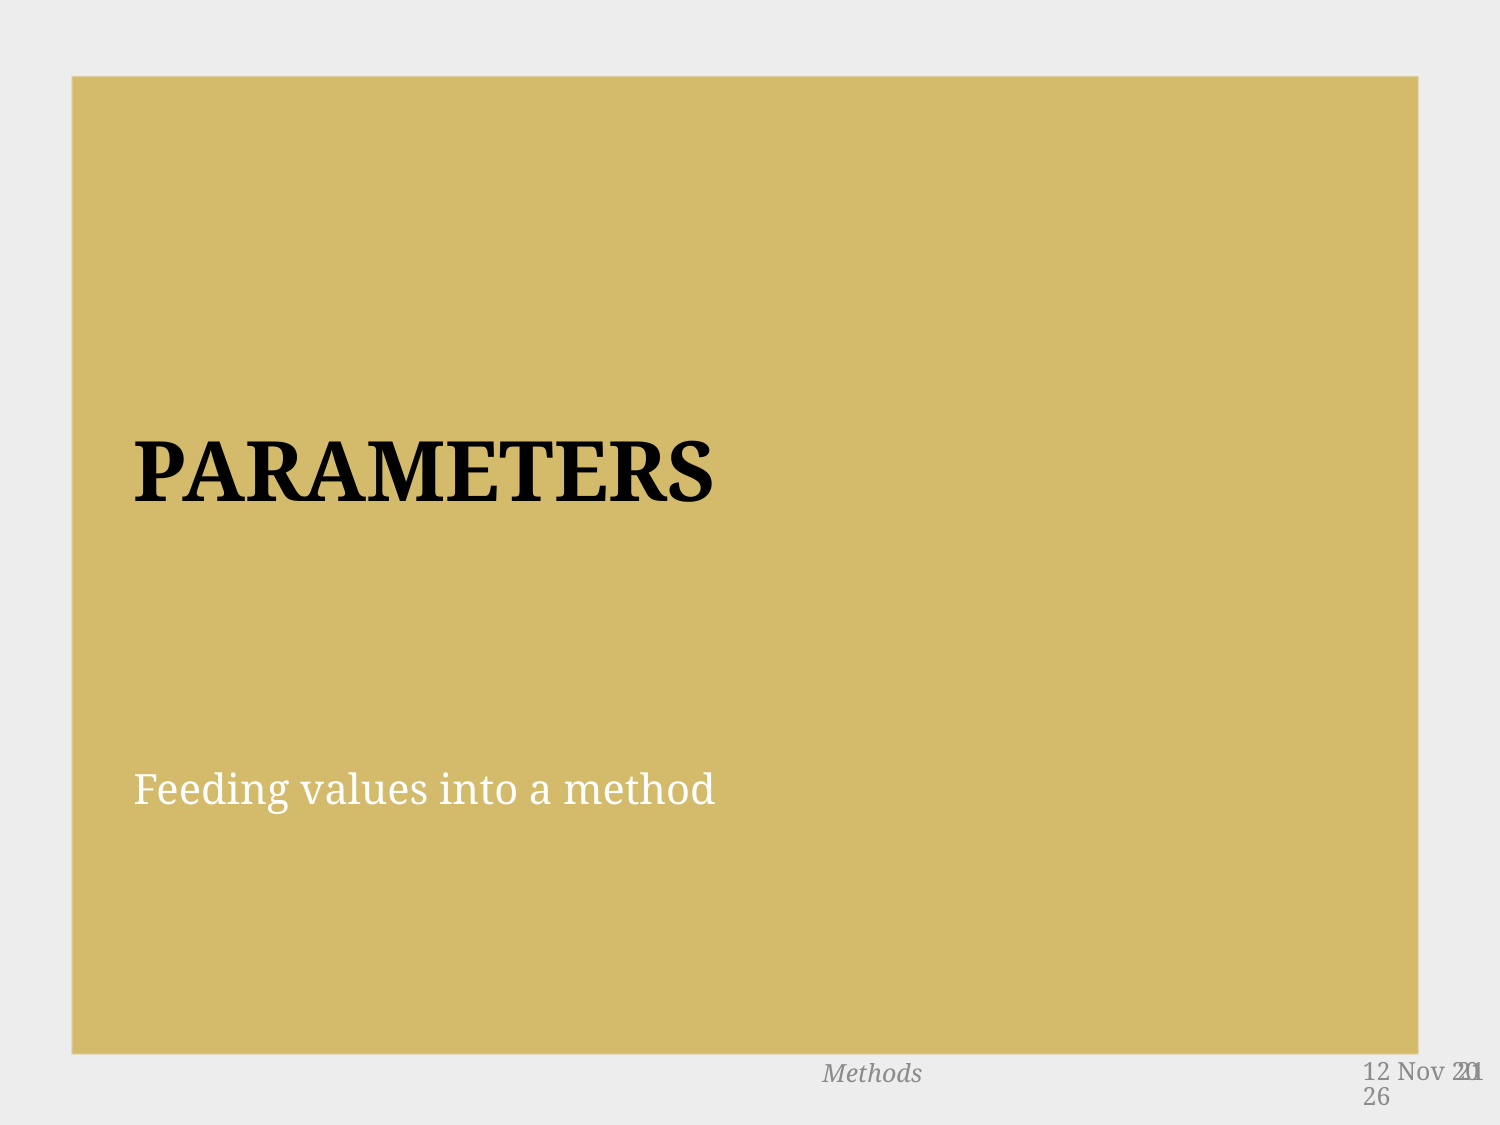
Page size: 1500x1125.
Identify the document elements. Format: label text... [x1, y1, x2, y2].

picture [0, 0, 1500, 1125]
slide_number 4-Feb-14 [1347, 1042, 1410, 1103]
list Feeding values into a method [118, 750, 1394, 821]
title Parameters [118, 410, 1394, 634]
slide_number 21 [1410, 1042, 1500, 1103]
footer Methods [0, 1042, 938, 1103]
